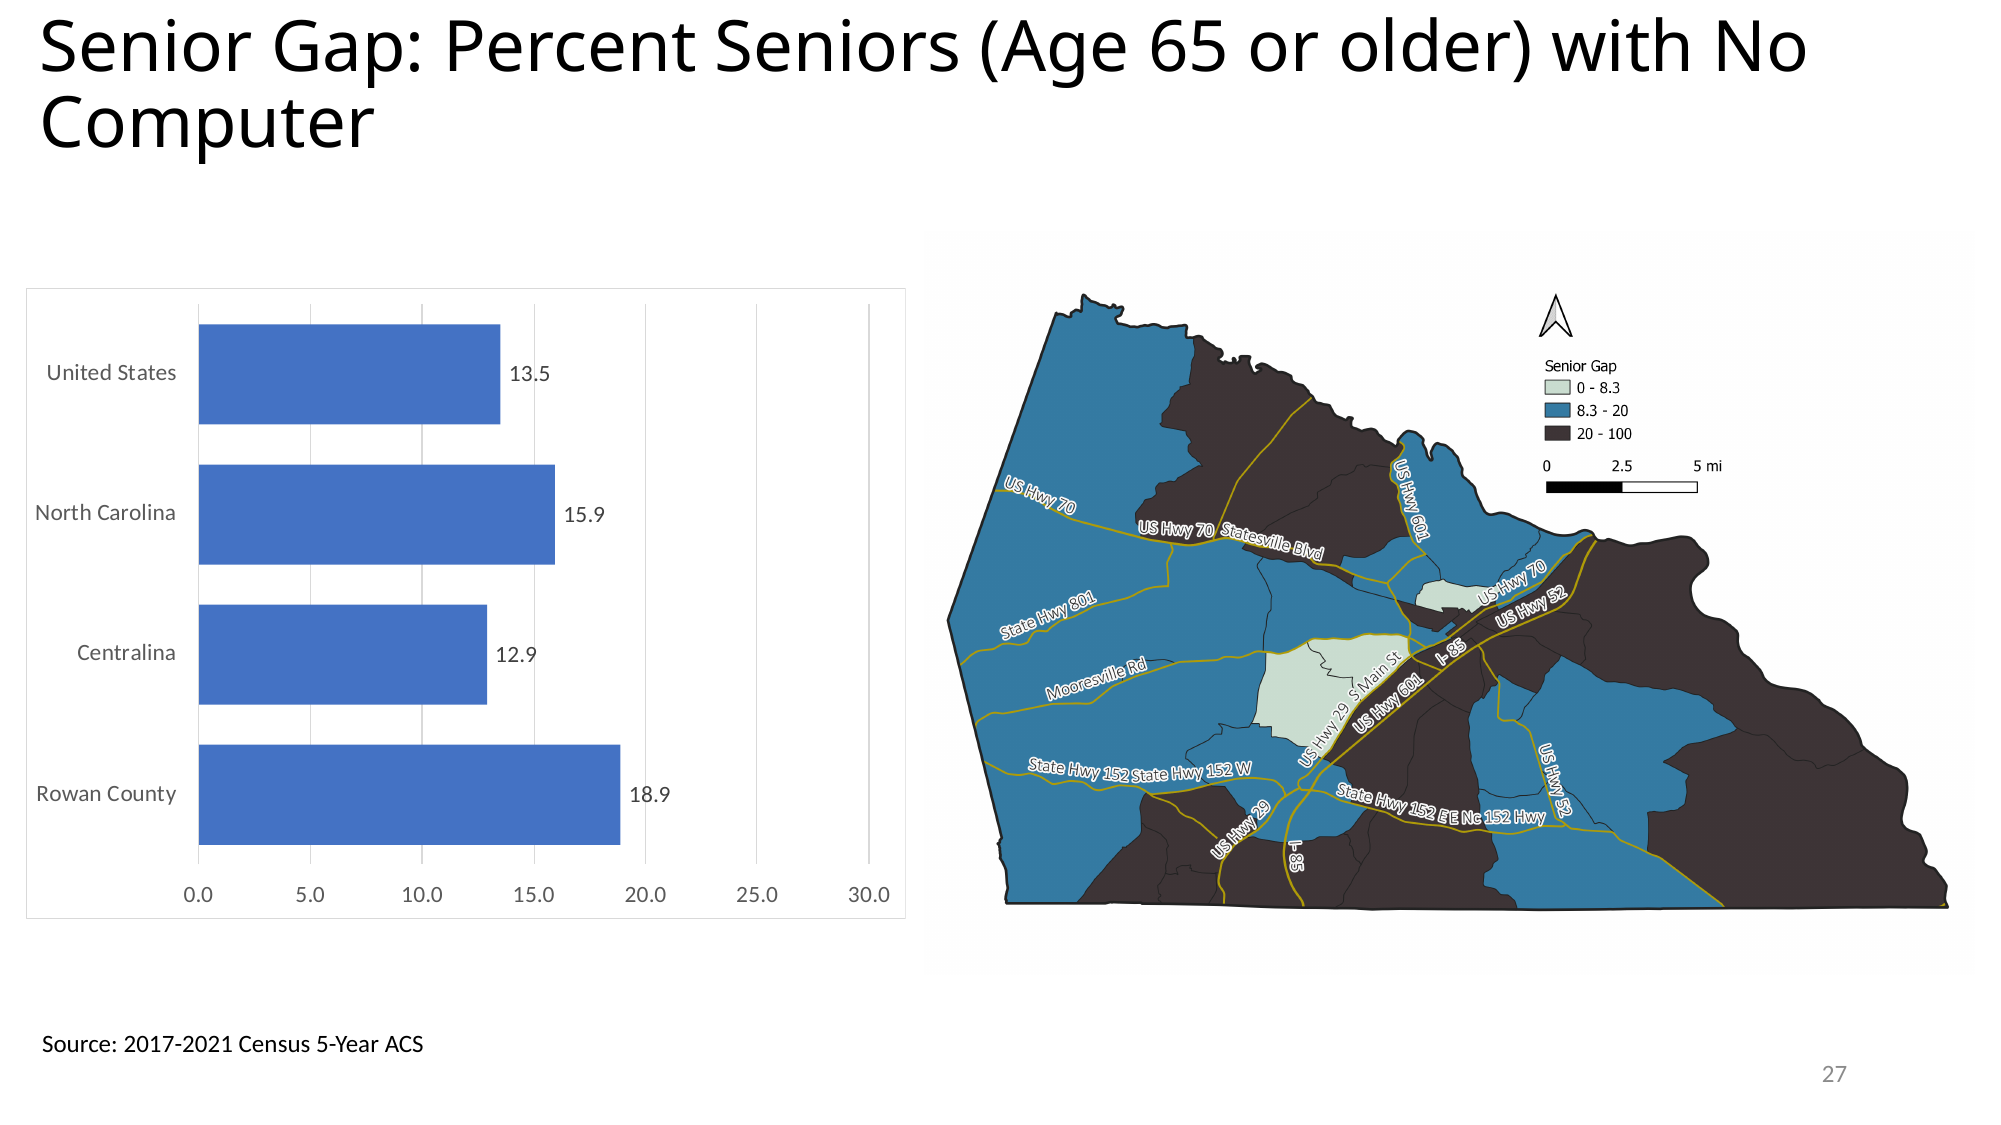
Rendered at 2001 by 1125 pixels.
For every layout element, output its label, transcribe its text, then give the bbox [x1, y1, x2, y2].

picture [24, 287, 906, 919]
picture [924, 231, 1975, 975]
slide_number 27 [1412, 1042, 1863, 1103]
title Senior Gap: Percent Seniors (Age 65 or older) with No Computer [24, 5, 1963, 169]
text_box Source: 2017-2021 Census 5-Year ACS [27, 1020, 440, 1065]
